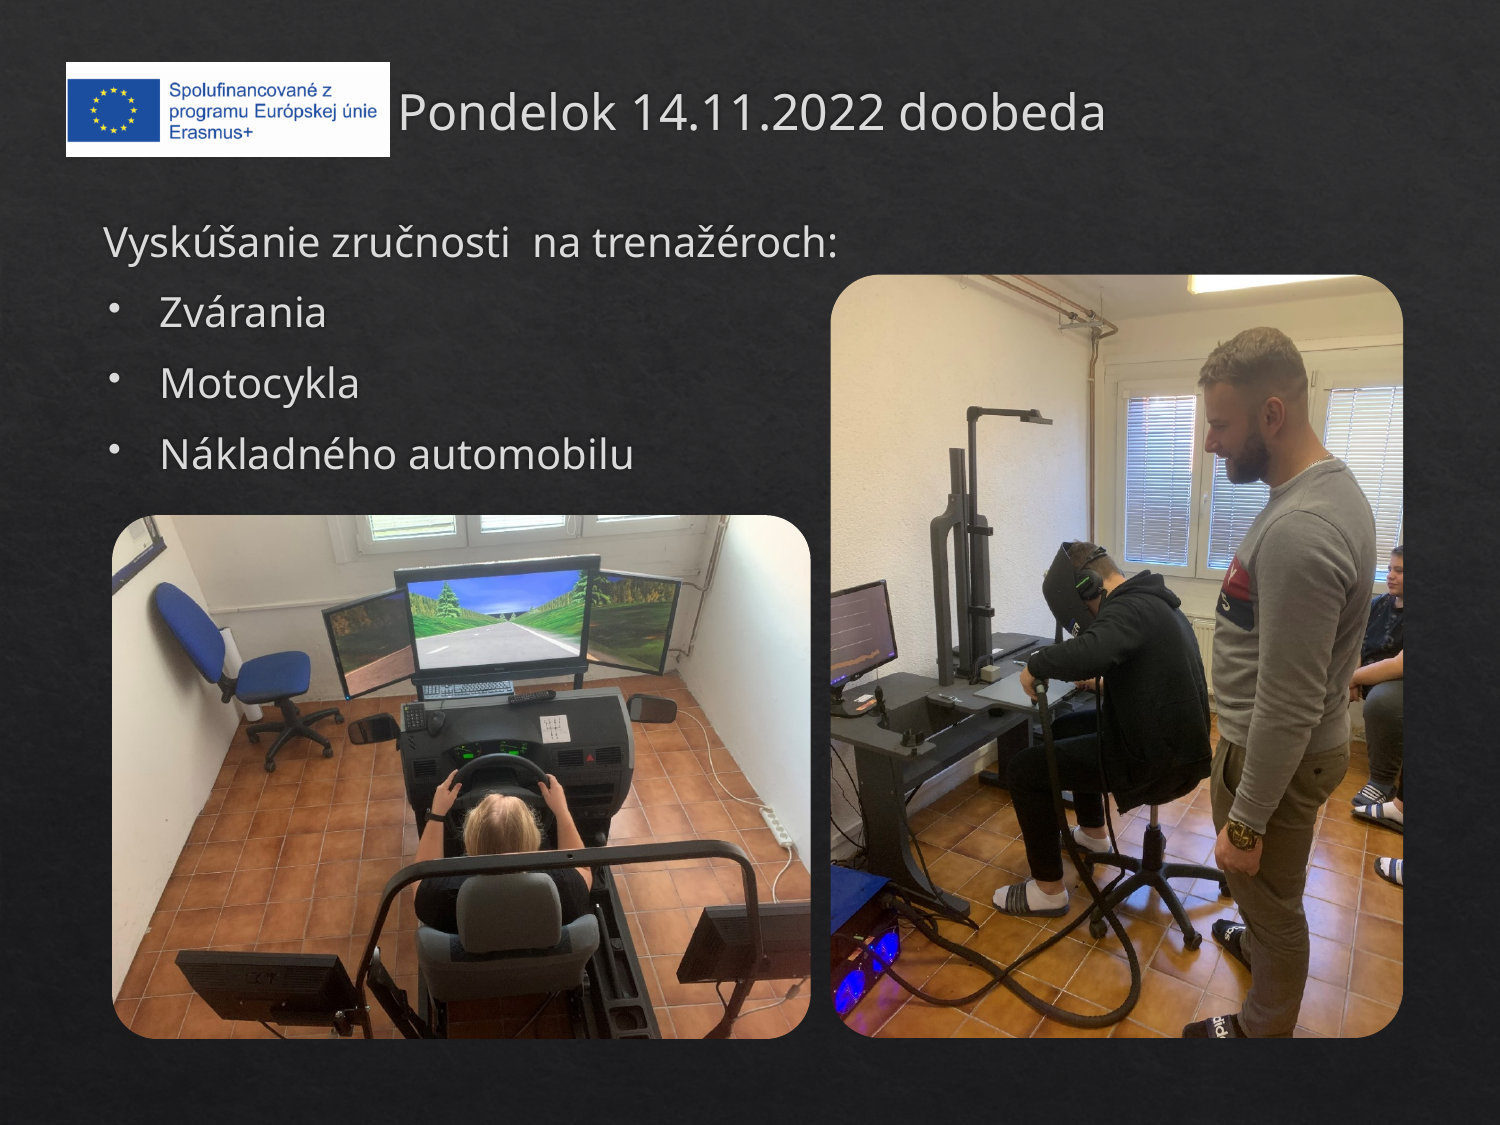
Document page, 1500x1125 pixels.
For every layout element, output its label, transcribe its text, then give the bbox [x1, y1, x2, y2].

title Pondelok 14.11.2022 doobeda [77, 45, 1428, 175]
picture [66, 62, 390, 158]
list Vyskúšanie zručnosti na trenažéroch: Zvárania Motocykla Nákladného automobilu [88, 207, 1425, 1005]
picture [111, 274, 1499, 1040]
